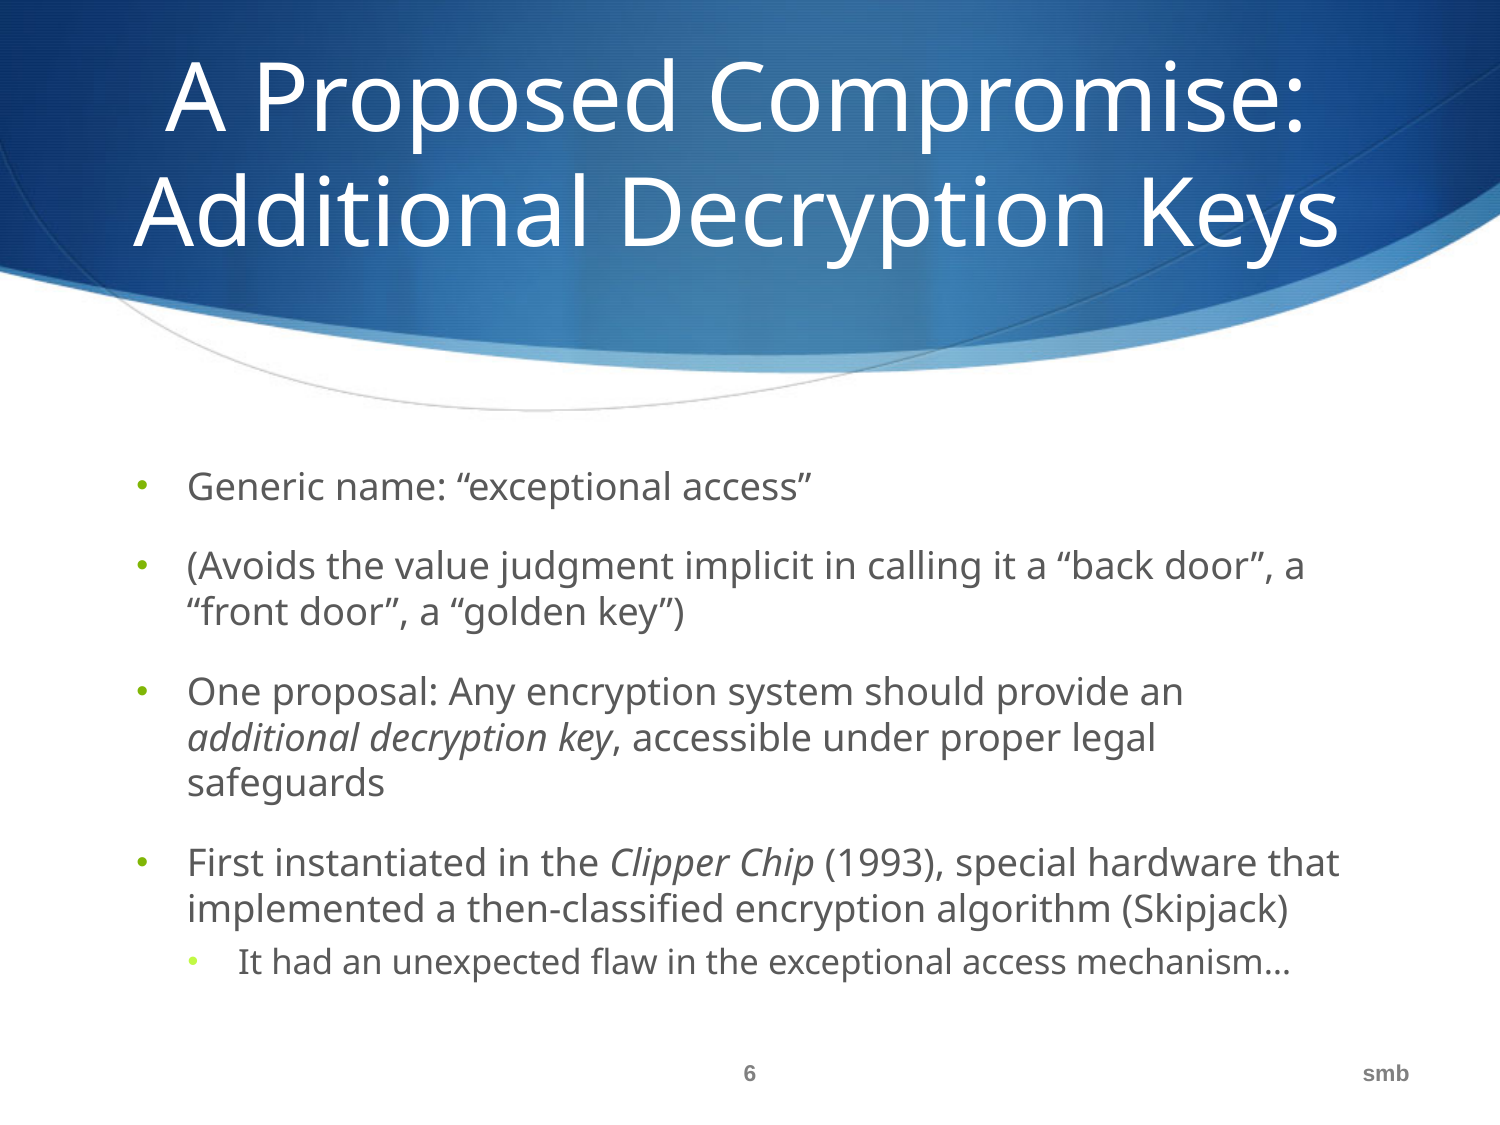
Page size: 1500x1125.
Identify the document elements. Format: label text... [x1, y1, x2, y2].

list Generic name: “exceptional access” (Avoids the value judgment implicit in calling it a “back door”, a “front door”, a “golden key”) One proposal: Any encryption system should provide an additional decryption key, accessible under proper legal safeguards First instantiated in the Clipper Chip (1993), special hardware that implemented a then-classified encryption algorithm (Skipjack) It had an unexpected flaw in the exceptional access mechanism… [121, 454, 1379, 991]
slide_number 6 [706, 1042, 794, 1103]
footer smb [949, 1042, 1425, 1103]
picture [0, 0, 1500, 1125]
title A Proposed Compromise: Additional Decryption Keys [75, 56, 1425, 245]
